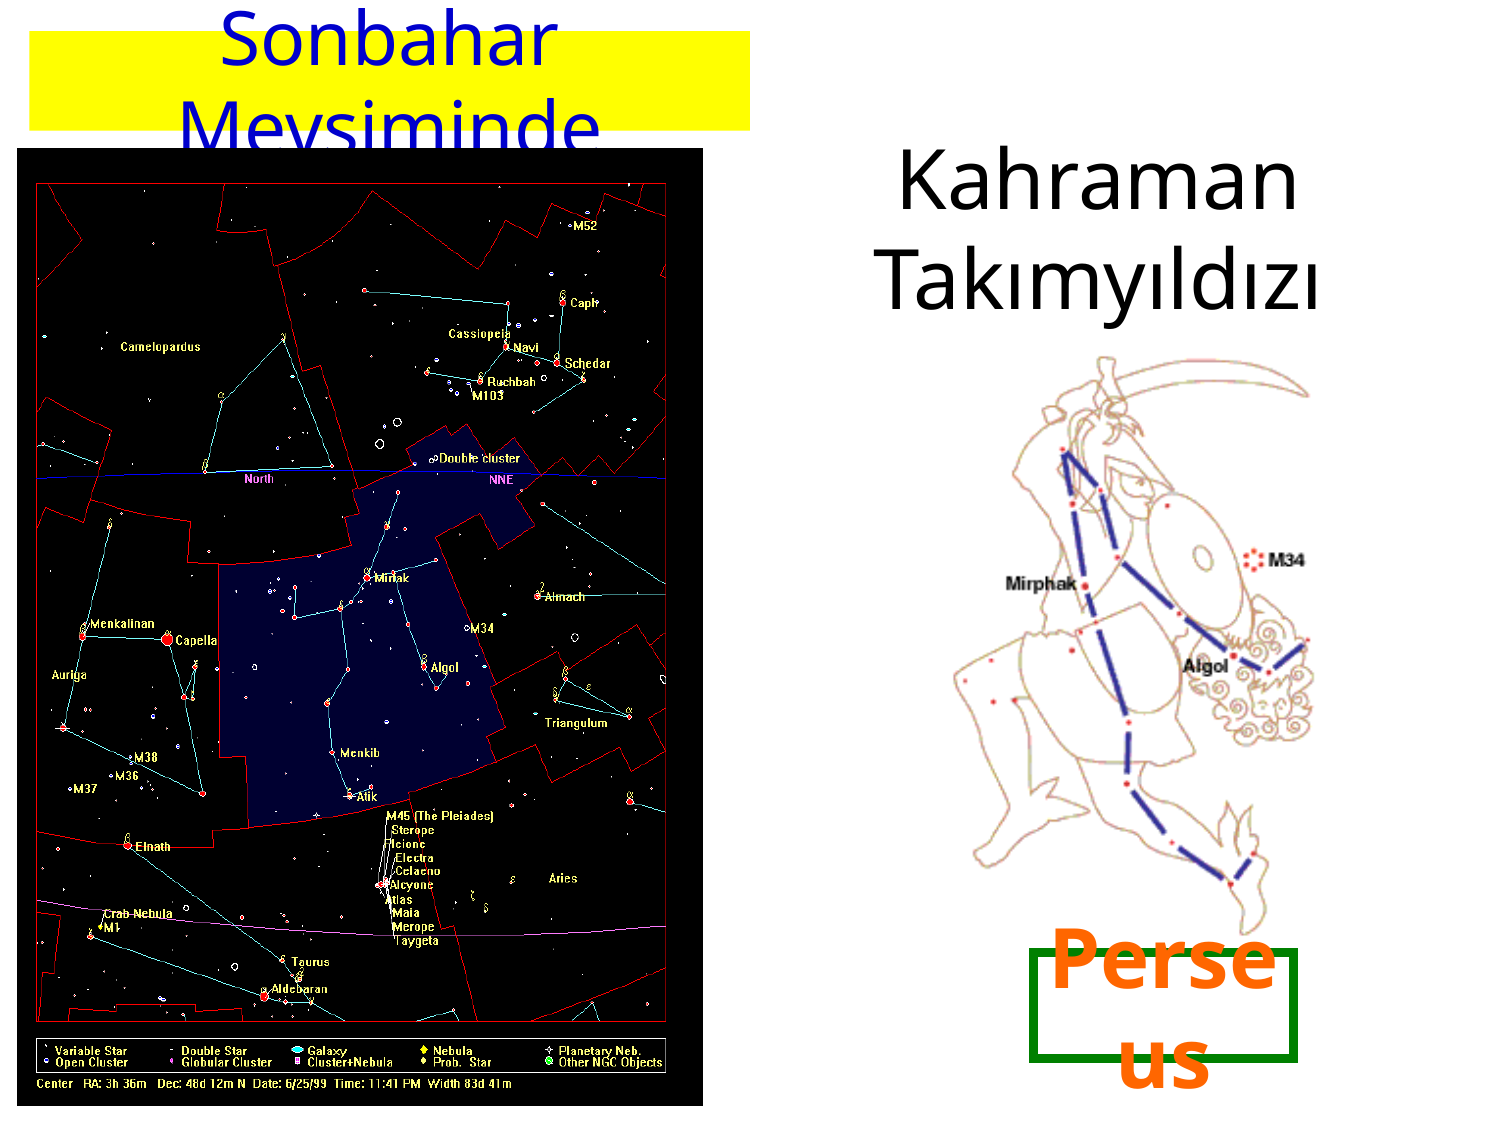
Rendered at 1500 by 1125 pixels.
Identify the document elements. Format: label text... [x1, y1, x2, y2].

picture [17, 148, 704, 1107]
text_box Kahraman Takımyıldızı [738, 137, 1459, 315]
picture [949, 349, 1333, 938]
text_box Sonbahar Mevsiminde [29, 31, 750, 131]
text_box Perseus [1033, 952, 1294, 1059]
